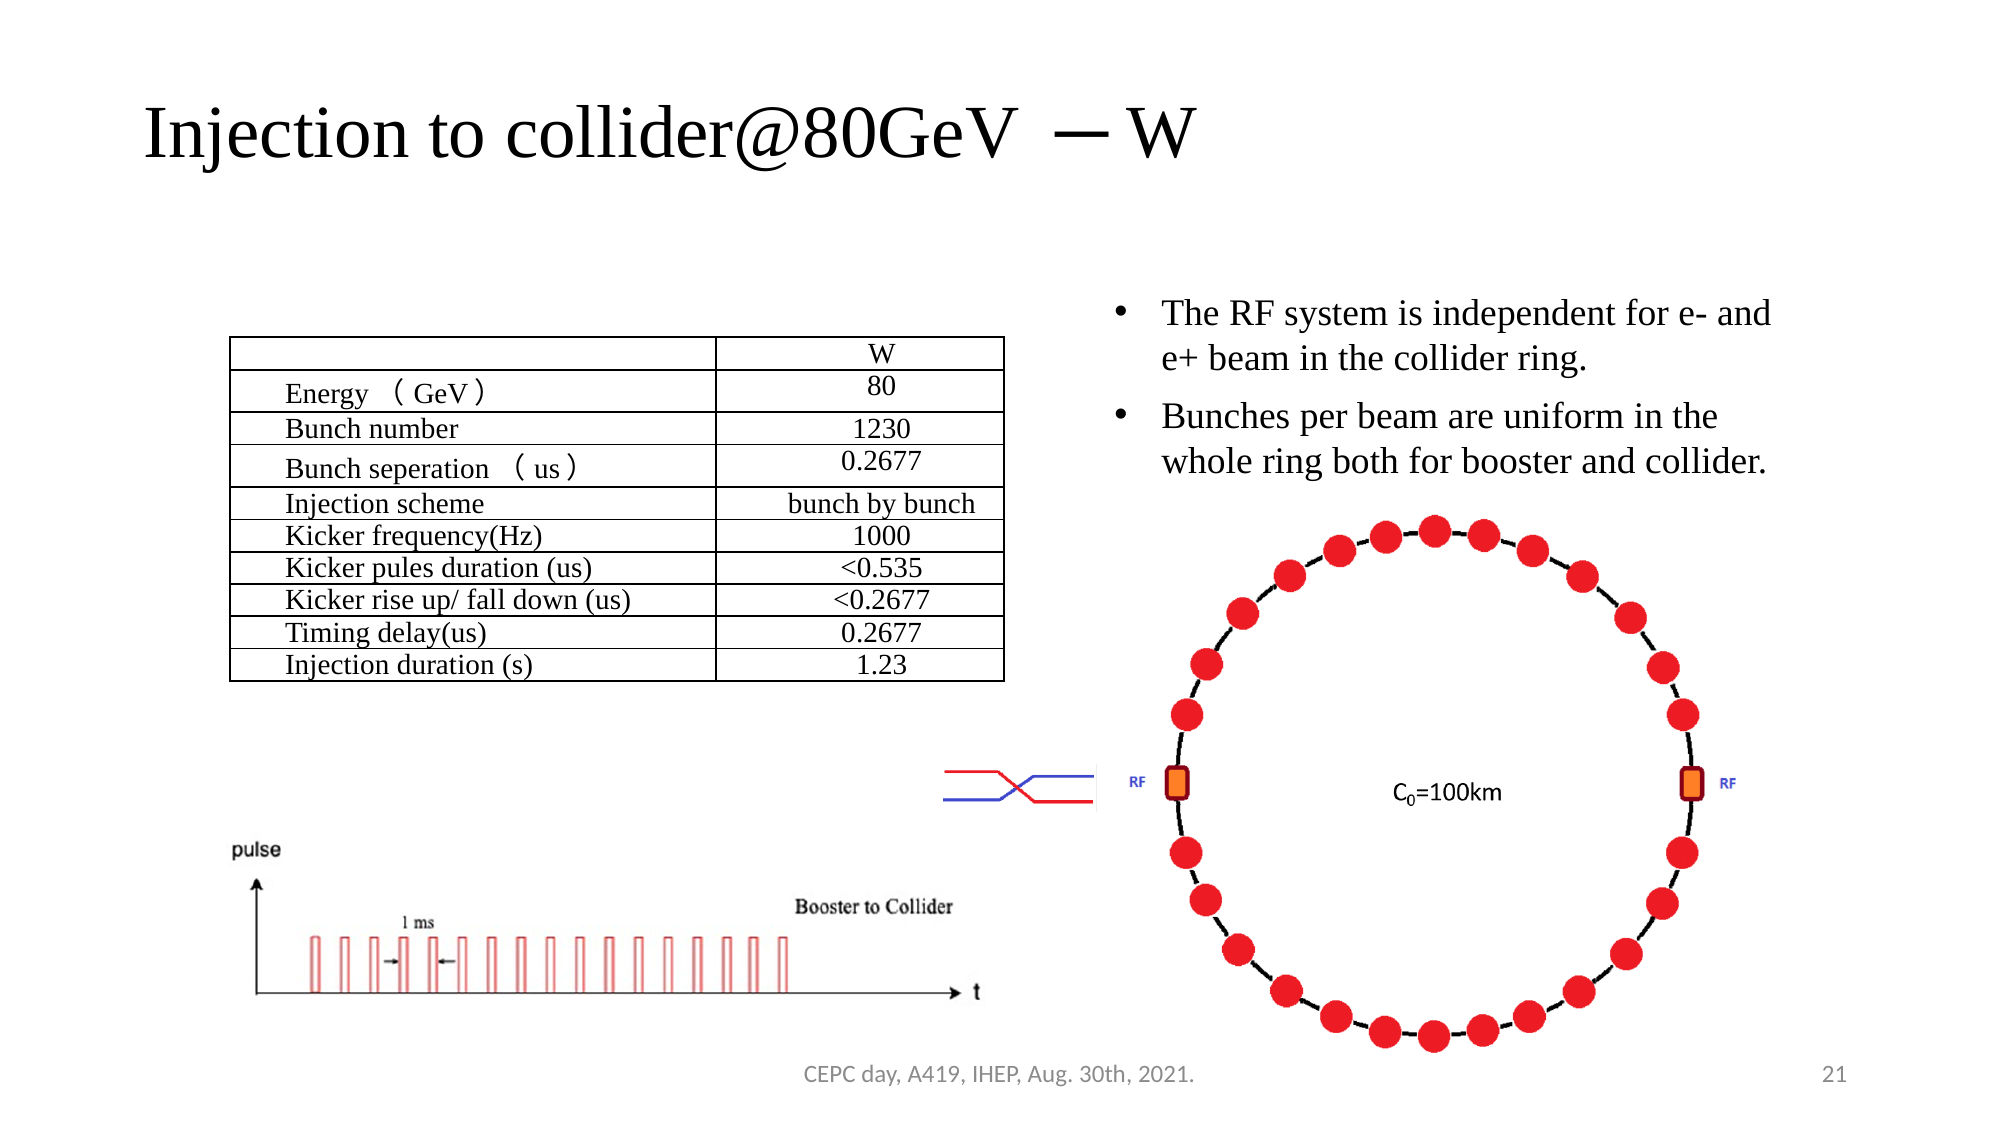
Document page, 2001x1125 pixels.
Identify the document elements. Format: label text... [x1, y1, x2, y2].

table_cell Bunch seperation（us） [231, 445, 715, 486]
table_cell Kicker rise up/ fall down (us) [231, 585, 715, 615]
table_cell 1000 [717, 520, 943, 551]
table_cell Injection scheme [231, 488, 715, 519]
table_cell <0.535 [717, 553, 943, 583]
slide_number 21 [1412, 1042, 1863, 1103]
table_cell Injection duration (s) [231, 649, 715, 680]
table_cell 1230 [717, 413, 1003, 444]
table_cell <0.2677 [717, 585, 943, 615]
table_cell Timing delay(us) [231, 617, 715, 648]
text_box The RF system is independent for e- and e+ beam in the collider ring. Bunches per beam are uniform in the whole ring both for booster and collider. [1099, 280, 1811, 488]
table_cell Kicker frequency(Hz) [231, 520, 715, 551]
footer CEPC day, A419, IHEP, Aug. 30th, 2021. [662, 1042, 1338, 1103]
table_cell 1.23 [717, 649, 943, 680]
table_cell Bunch number [231, 413, 715, 444]
picture [226, 497, 1743, 1061]
table_cell 0.2677 [717, 617, 943, 648]
table_cell Energy（GeV） [231, 371, 715, 411]
title Injection to collider@80GeV ─ W [128, 24, 1854, 243]
table_cell bunch by bunch [717, 488, 1003, 519]
table_cell 0.2677 [717, 445, 1003, 486]
table_header [231, 338, 715, 369]
table_header W [717, 338, 1003, 369]
table_cell Kicker pules duration (us) [231, 553, 715, 583]
table_cell 80 [717, 371, 1003, 411]
